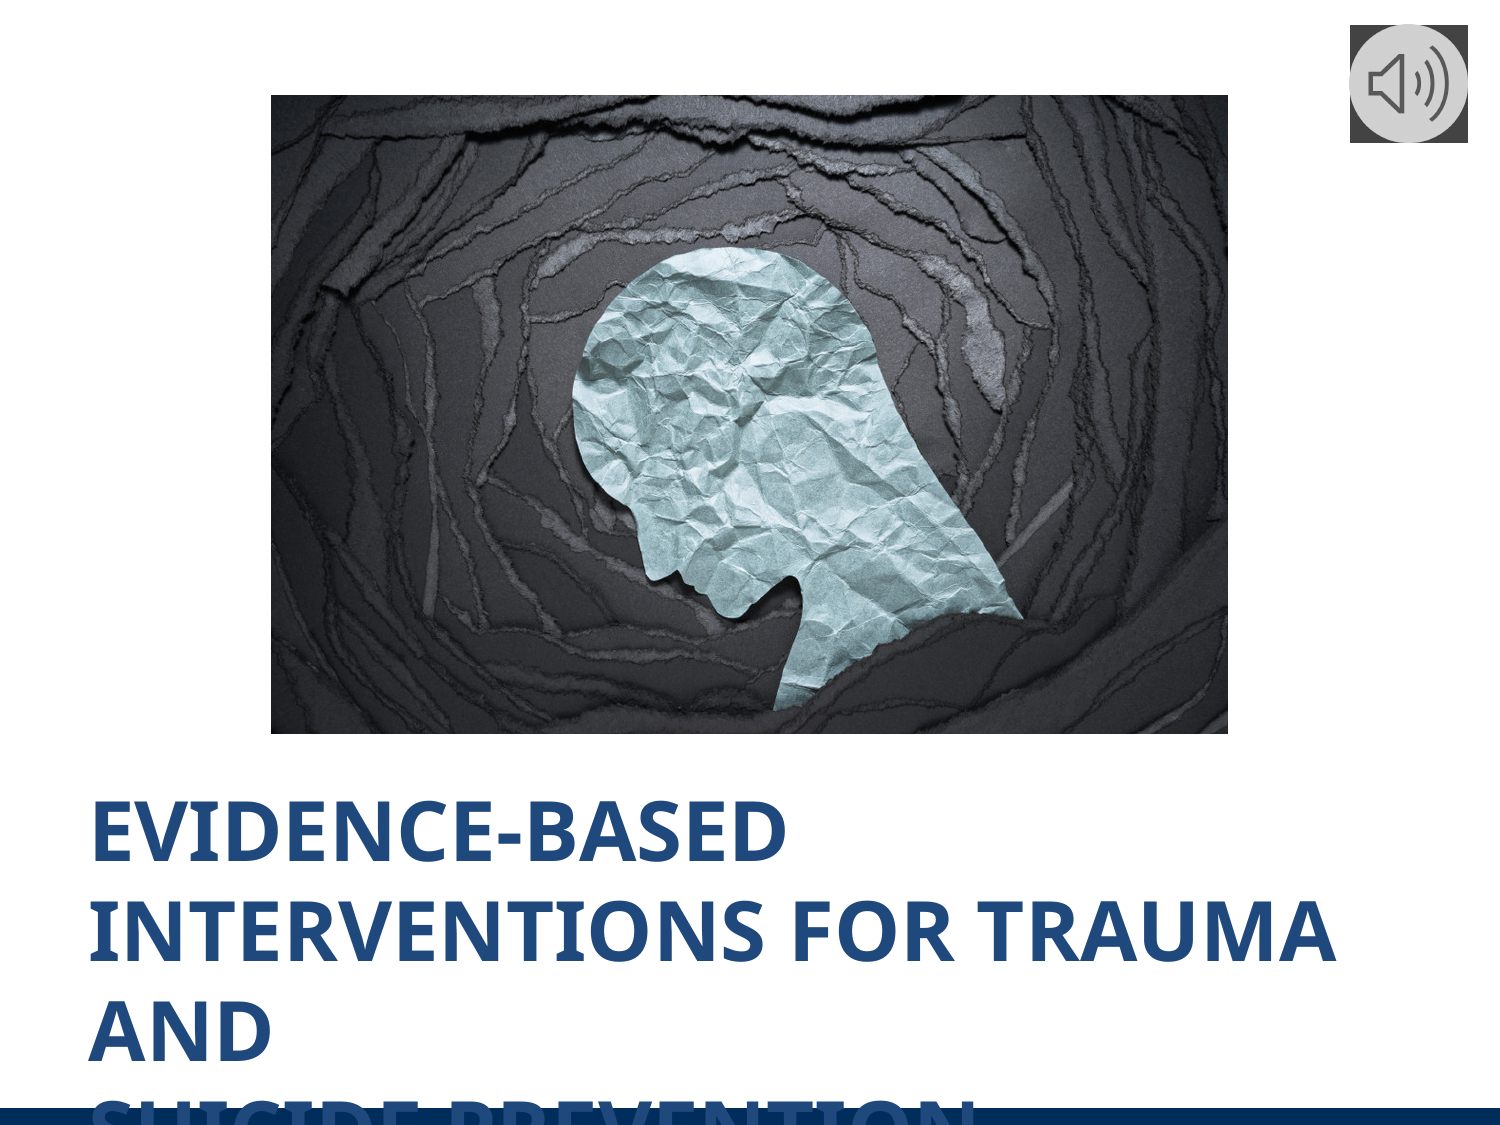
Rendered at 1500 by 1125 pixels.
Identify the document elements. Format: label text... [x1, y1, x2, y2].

picture [1348, 23, 1469, 144]
picture [271, 95, 1228, 735]
title Evidence-based Interventions for trauma and suicide prevention [73, 770, 1469, 994]
